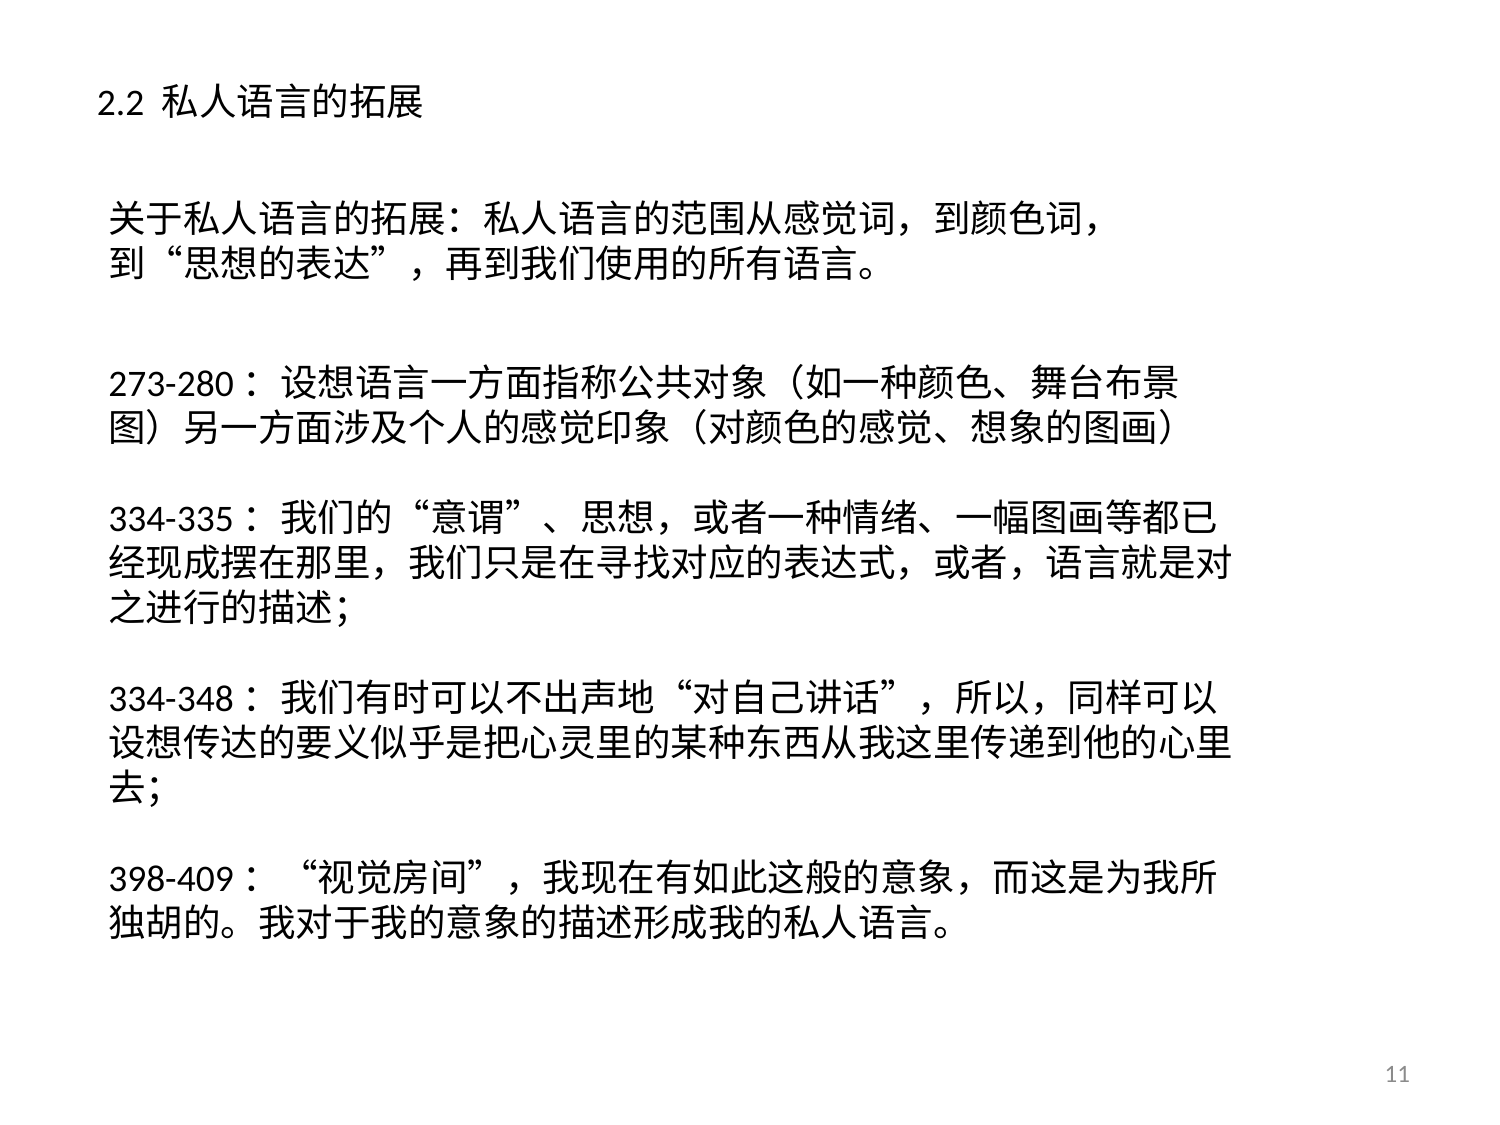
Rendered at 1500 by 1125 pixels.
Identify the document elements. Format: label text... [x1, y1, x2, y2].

slide_number 11 [1074, 1042, 1425, 1103]
text_box 2.2 私人语言的拓展 [82, 70, 1383, 130]
text_box 273-280：设想语言一方面指称公共对象（如一种颜色、舞台布景图）另一方面涉及个人的感觉印象（对颜色的感觉、想象的图画） 334-335：我们的“意谓”、思想，或者一种情绪、一幅图画等都已经现成摆在那里，我们只是在寻找对应的表达式，或者，语言就是对之进行的描述； 334-348：我们有时可以不出声地“对自己讲话”，所以，同样可以设想传达的要义似乎是把心灵里的某种东西从我这里传递到他的心里去； 398-409：“视觉房间”，我现在有如此这般的意象，而这是为我所独胡的。我对于我的意象的描述形成我的私人语言。 [93, 351, 1266, 952]
text_box 关于私人语言的拓展：私人语言的范围从感觉词，到颜色词，到“思想的表达”，再到我们使用的所有语言。 [93, 187, 1172, 293]
